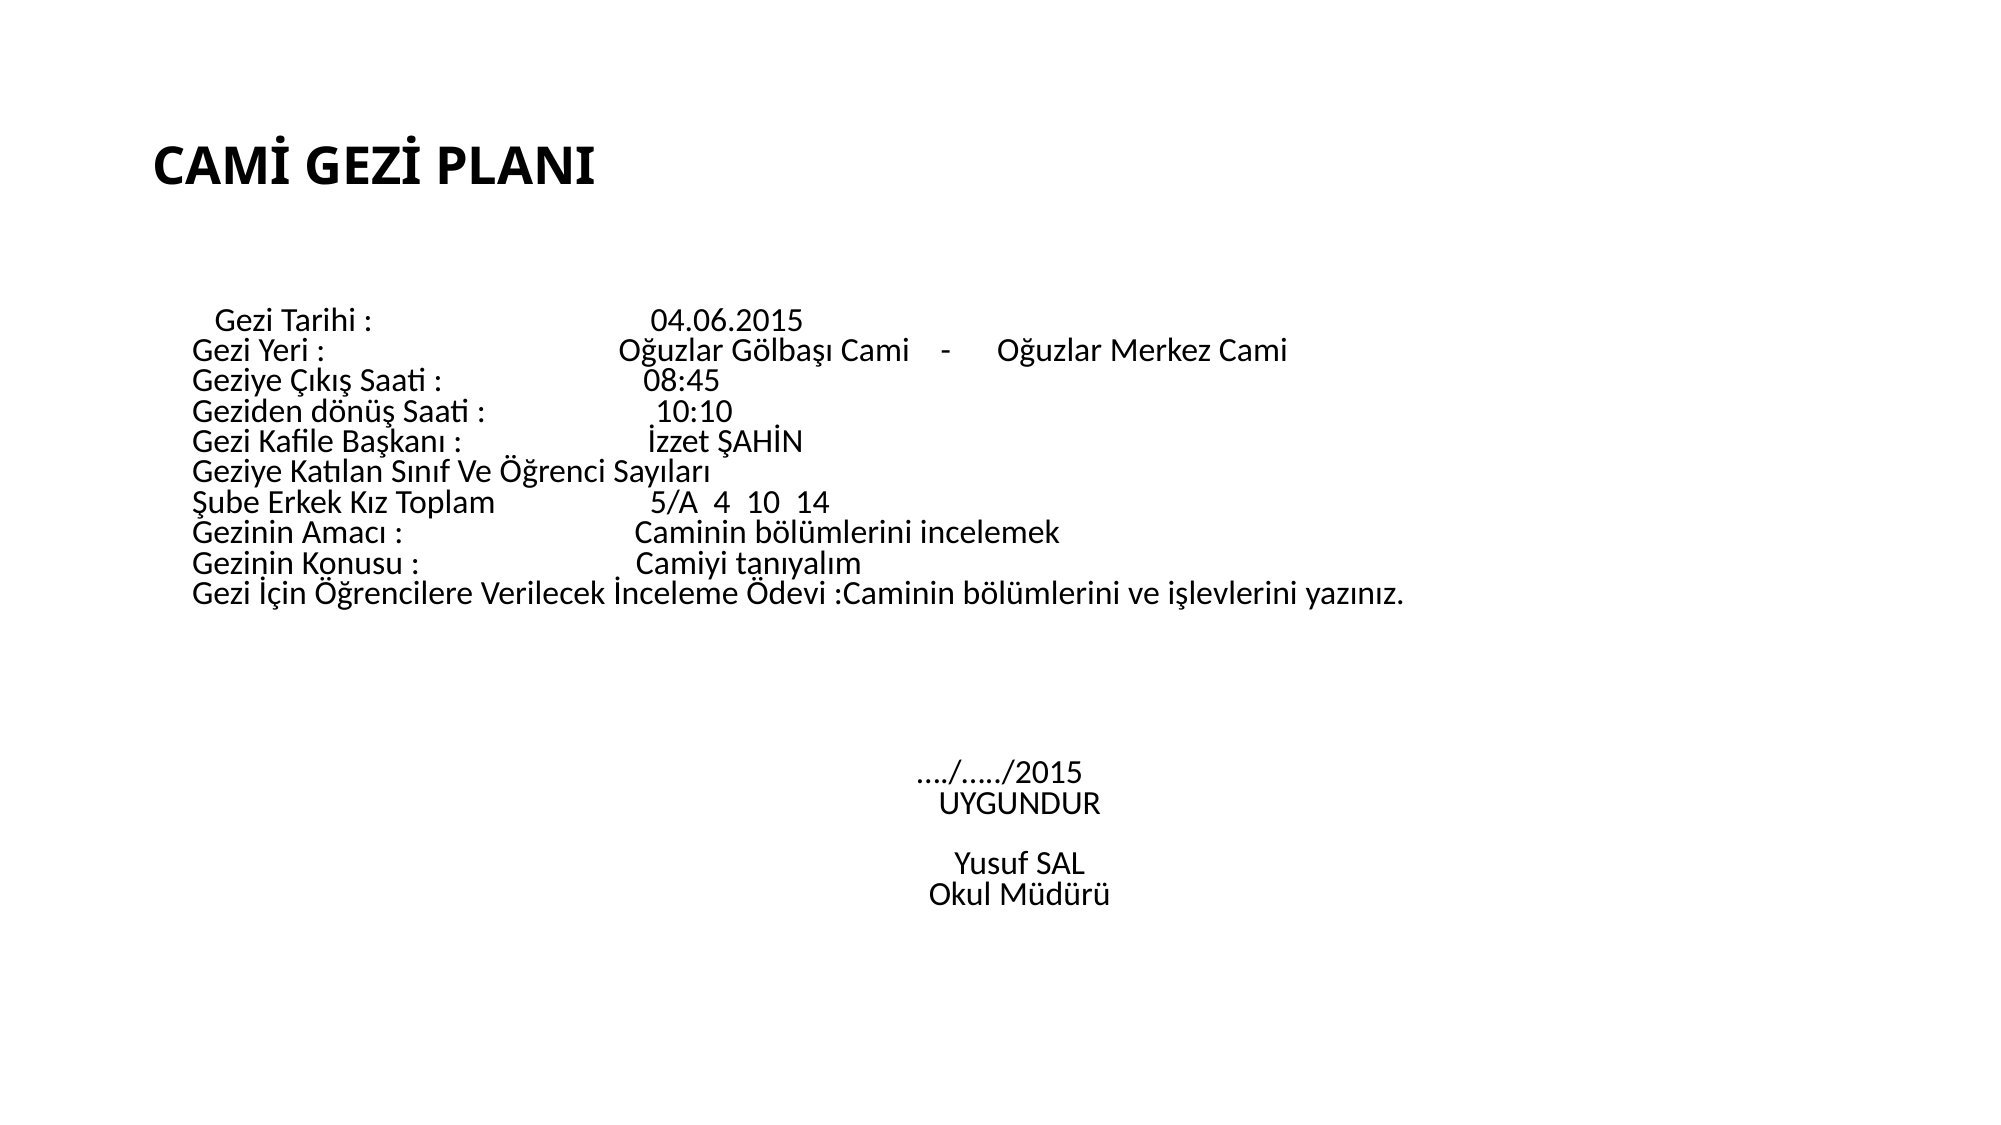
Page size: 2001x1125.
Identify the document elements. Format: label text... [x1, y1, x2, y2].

list Gezi Tarihi : 04.06.2015 Gezi Yeri : Oğuzlar Gölbaşı Cami - Oğuzlar Merkez Cami Geziye Çıkış Saati : 08:45 Geziden dönüş Saati : 10:10 Gezi Kafile Başkanı : İzzet ŞAHİN Geziye Katılan Sınıf Ve Öğrenci Sayıları Şube Erkek Kız Toplam 5/A 4 10 14 Gezinin Amacı : Caminin bölümlerini incelemek Gezinin Konusu : Camiyi tanıyalım Gezi İçin Öğrencilere Verilecek İnceleme Ödevi :Caminin bölümlerini ve işlevlerini yazınız. …./…../2015 UYGUNDUR Yusuf SAL Okul Müdürü [137, 299, 1863, 1014]
title CAMİ GEZİ PLANI [137, 59, 1863, 278]
